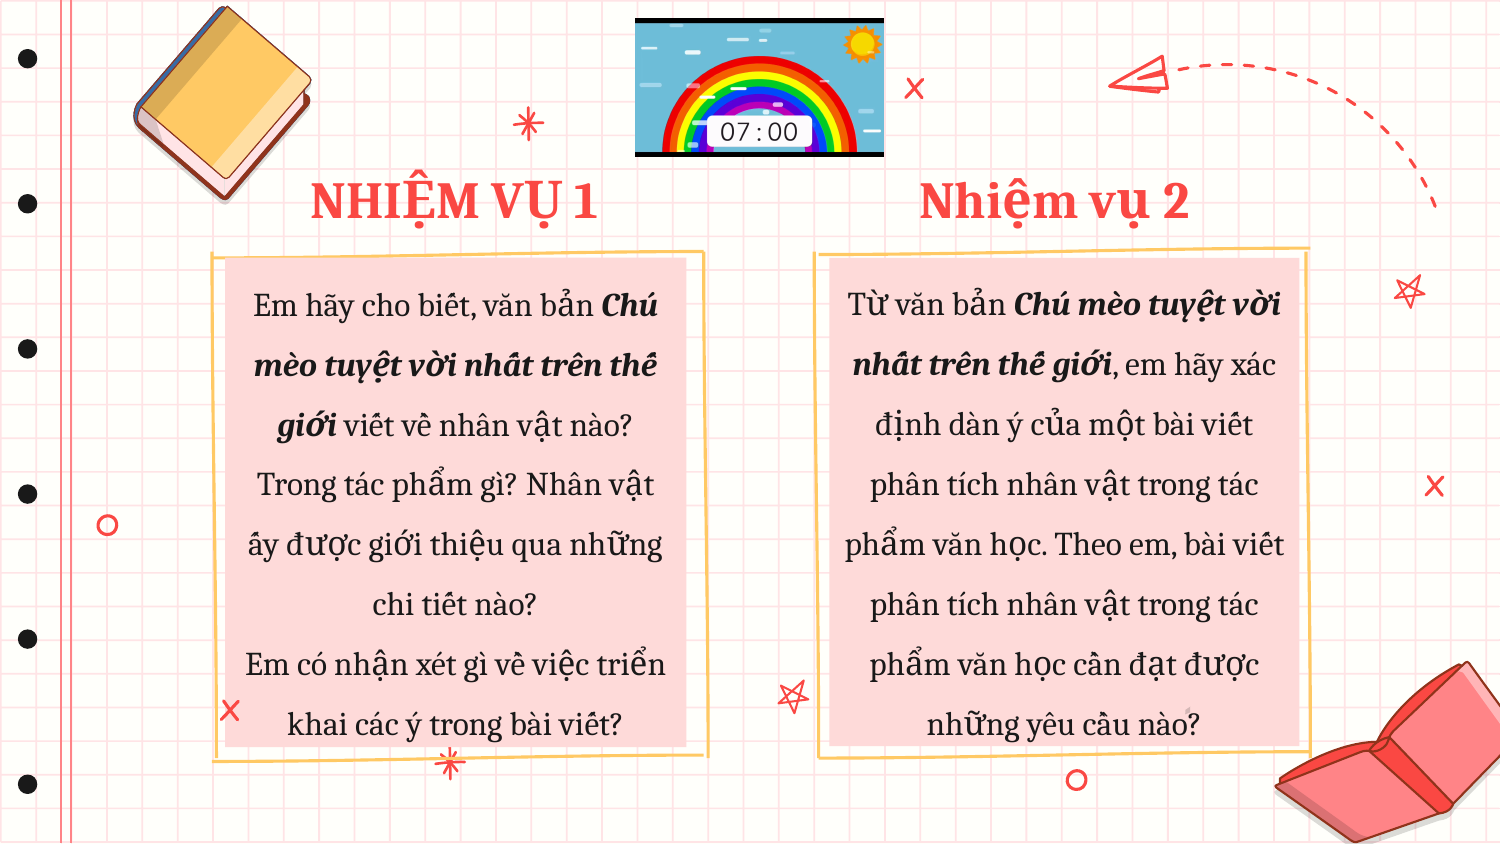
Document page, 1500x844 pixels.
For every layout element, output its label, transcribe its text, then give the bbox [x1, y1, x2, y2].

title Nhiệm vụ 2 [842, 164, 1267, 232]
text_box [220, 105, 810, 721]
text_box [634, 16, 885, 158]
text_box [211, 251, 709, 762]
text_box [813, 247, 1311, 759]
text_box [1273, 660, 1500, 844]
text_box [127, 5, 313, 206]
